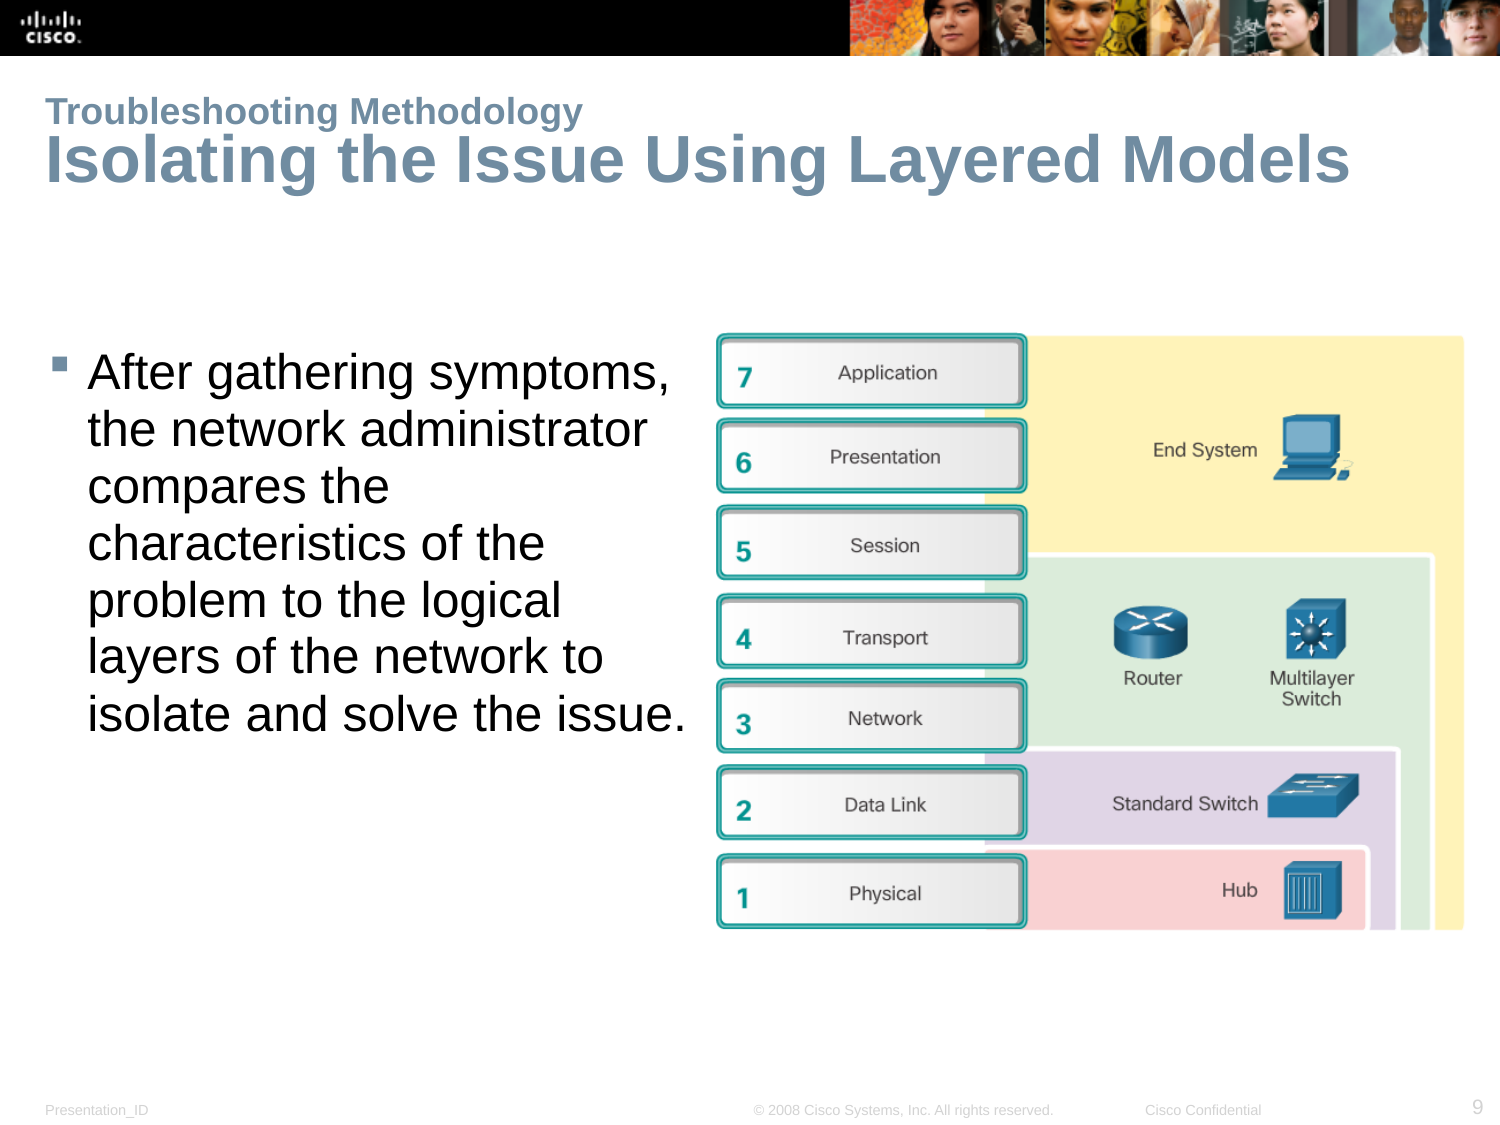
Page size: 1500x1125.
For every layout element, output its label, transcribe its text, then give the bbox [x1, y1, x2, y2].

title Troubleshooting Methodology Isolating the Issue Using Layered Models [31, 64, 1471, 203]
list After gathering symptoms, the network administrator compares the characteristics of the problem to the logical layers of the network to isolate and solve the issue. [34, 336, 702, 1073]
picture [707, 323, 1477, 936]
picture [0, 0, 1500, 56]
